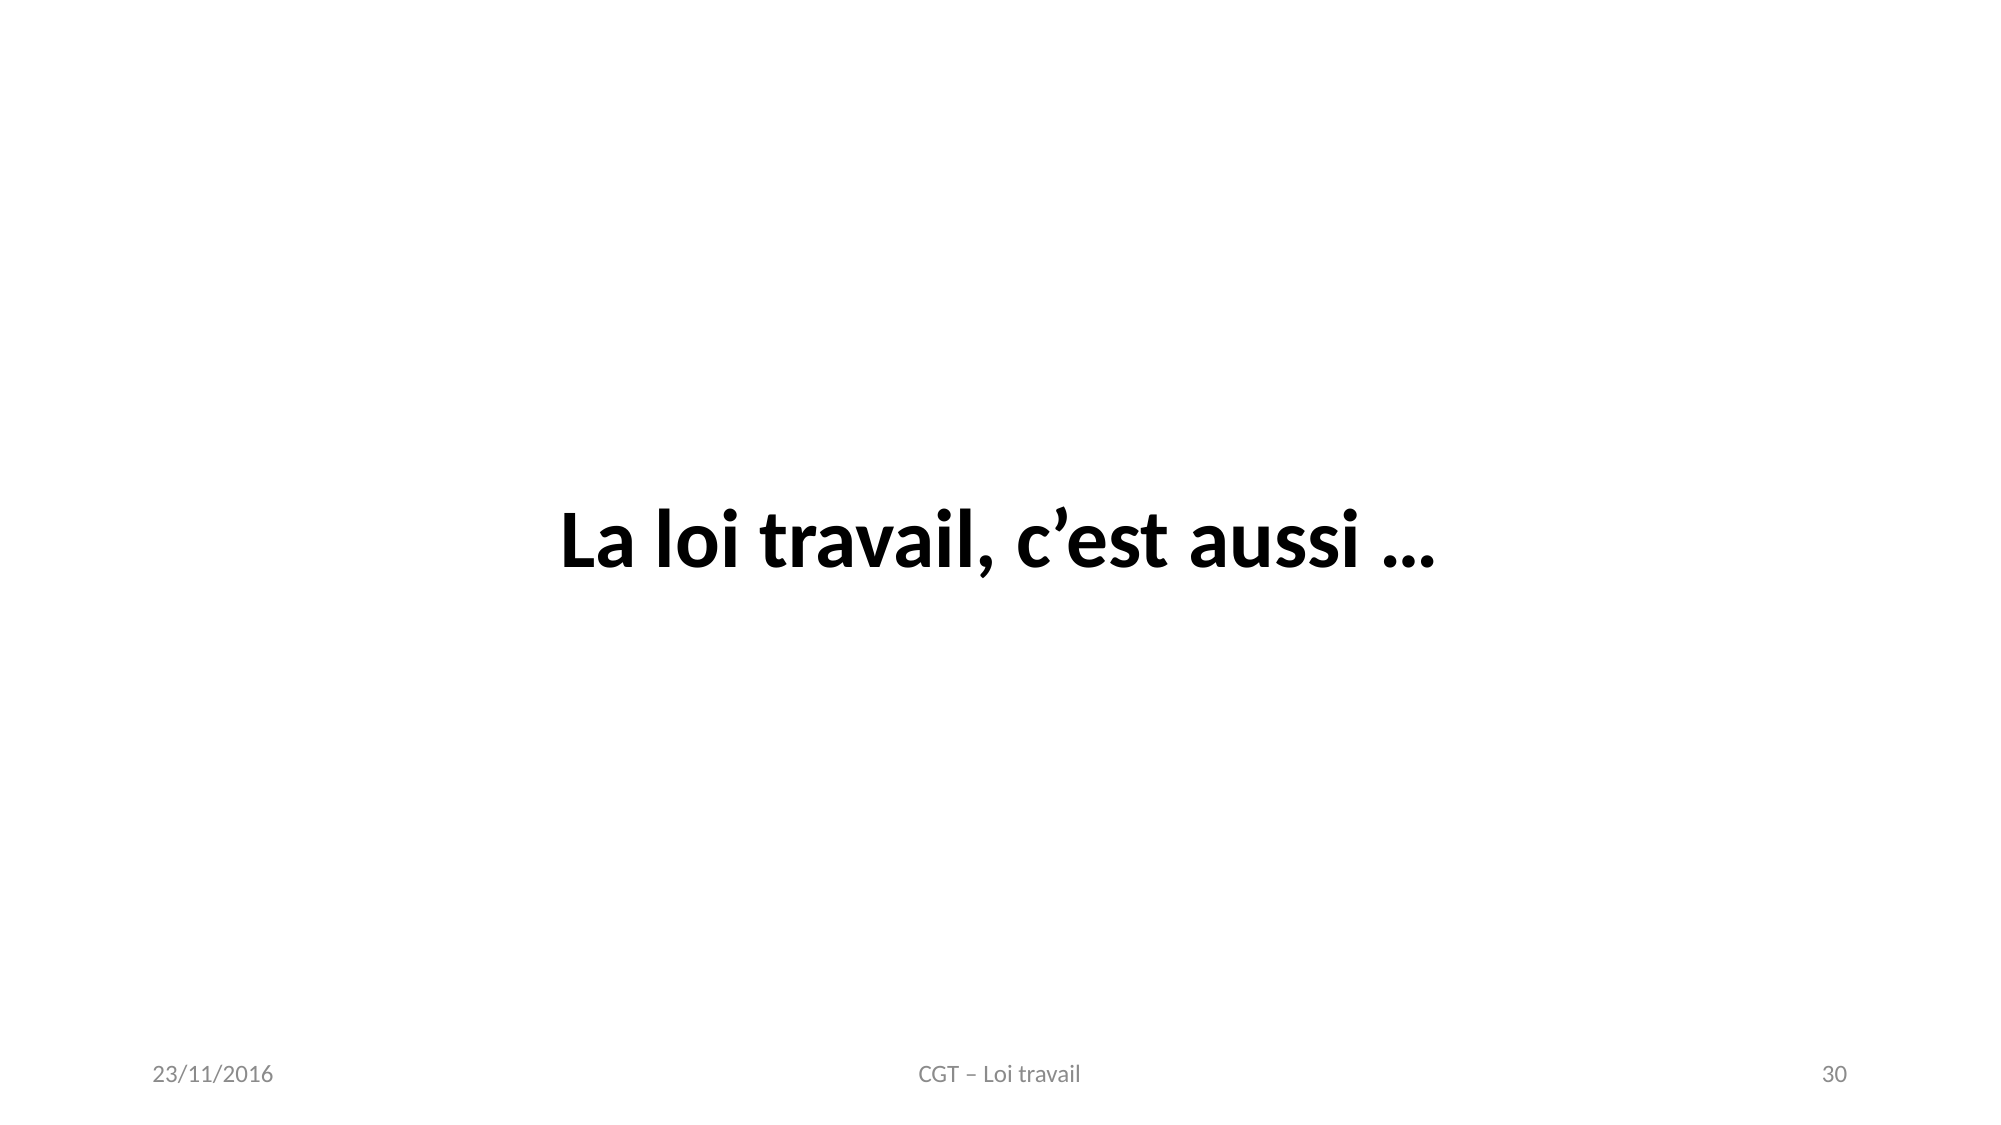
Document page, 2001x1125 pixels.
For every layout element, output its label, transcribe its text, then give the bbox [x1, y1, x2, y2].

slide_number 30 [1412, 1042, 1863, 1103]
footer CGT – Loi travail [662, 1042, 1338, 1103]
text_box La loi travail, c’est aussi … [128, 476, 1872, 592]
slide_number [137, 1042, 588, 1103]
